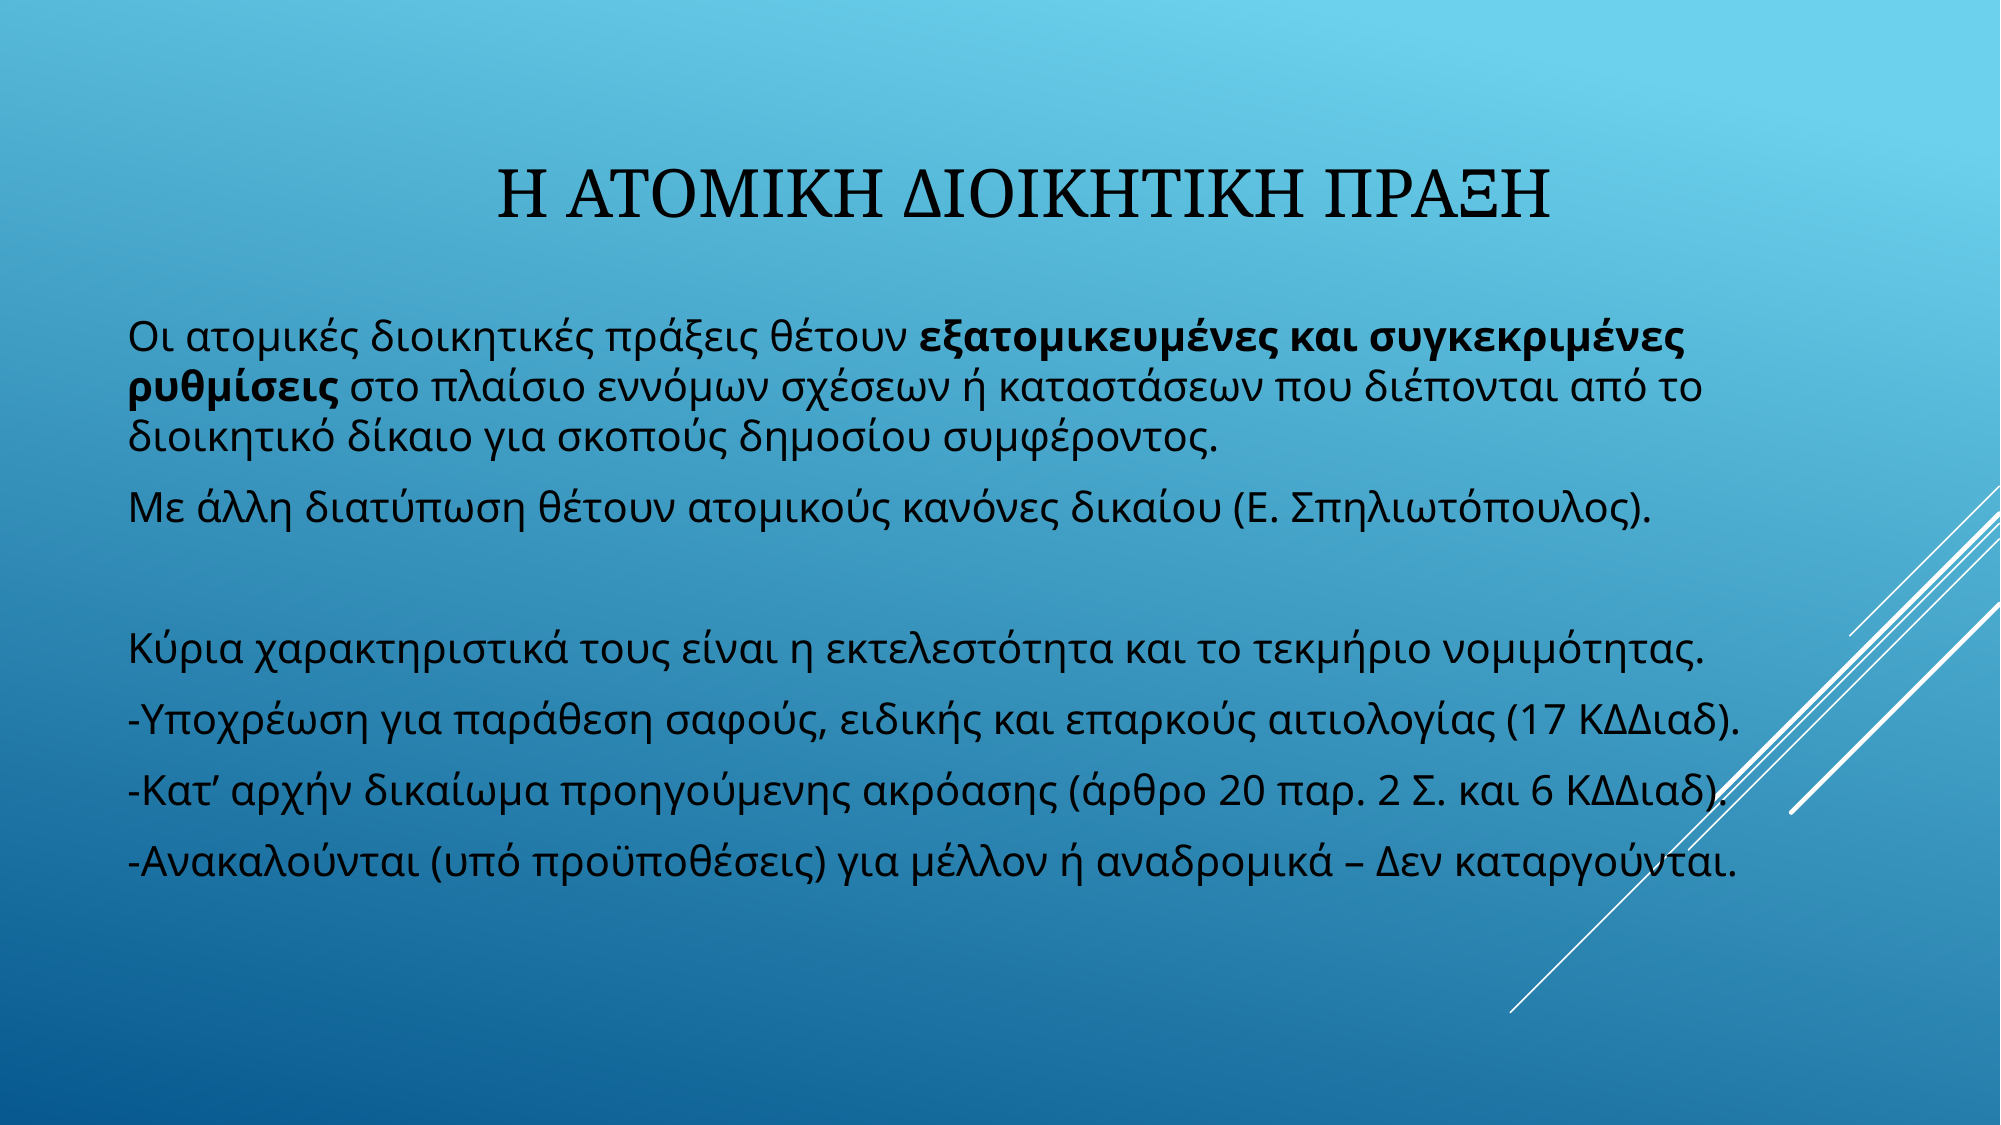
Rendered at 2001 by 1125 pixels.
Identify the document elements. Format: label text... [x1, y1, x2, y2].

list Οι ατομικές διοικητικές πράξεις θέτουν εξατομικευμένες και συγκεκριμένες ρυθμίσεις στο πλαίσιο εννόμων σχέσεων ή καταστάσεων που διέπονται από το διοικητικό δίκαιο για σκοπούς δημοσίου συμφέροντος. Με άλλη διατύπωση θέτουν ατομικούς κανόνες δικαίου (Ε. Σπηλιωτόπουλος). Κύρια χαρακτηριστικά τους είναι η εκτελεστότητα και το τεκμήριο νομιμότητας. -Υποχρέωση για παράθεση σαφούς, ειδικής και επαρκούς αιτιολογίας (17 ΚΔΔιαδ). -Κατ’ αρχήν δικαίωμα προηγούμενης ακρόασης (άρθρο 20 παρ. 2 Σ. και 6 ΚΔΔιαδ). -Ανακαλούνται (υπό προϋποθέσεις) για μέλλον ή αναδρομικά – Δεν καταργούνται. [112, 281, 1872, 984]
title Η ΑΤΟΜΙΚΗ ΔΙΟΙΚΗΤΙΚΗ ΠΡΑΞΗ [112, 112, 1938, 270]
